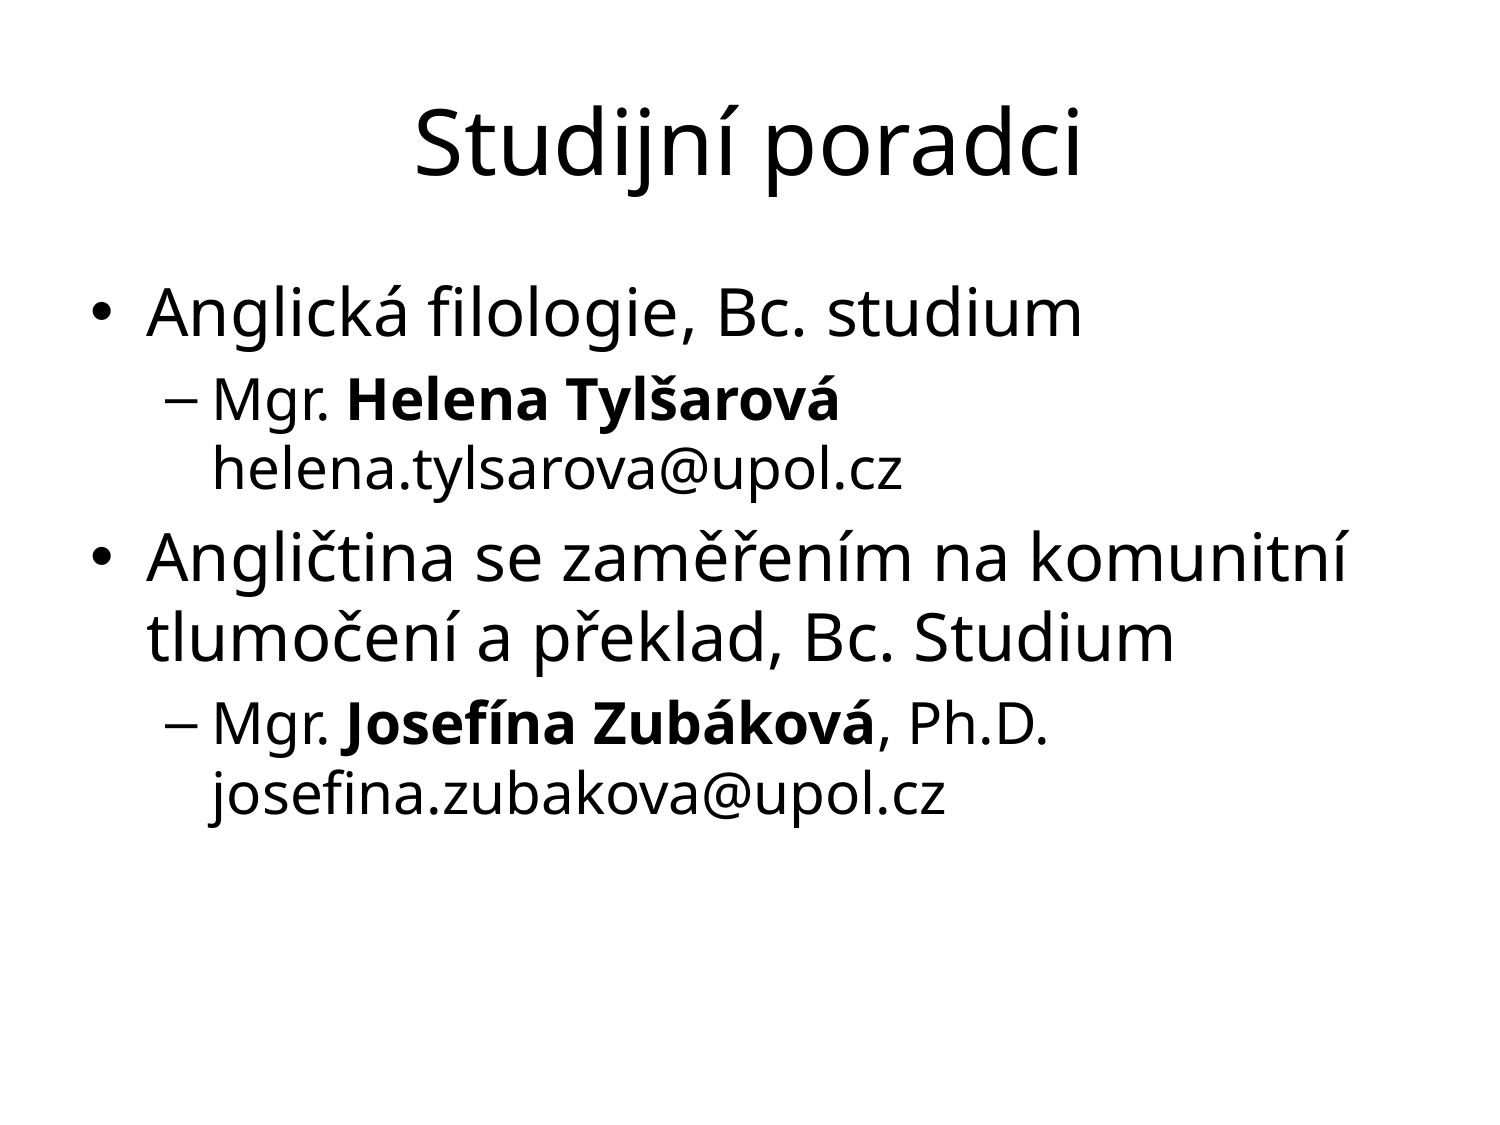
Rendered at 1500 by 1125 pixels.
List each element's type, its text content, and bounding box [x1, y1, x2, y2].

list Anglická filologie, Bc. studium Mgr. Helena Tylšarová helena.tylsarova@upol.cz Angličtina se zaměřením na komunitní tlumočení a překlad, Bc. Studium Mgr. Josefína Zubáková, Ph.D. josefina.zubakova@upol.cz [75, 262, 1425, 1005]
title Studijní poradci [75, 45, 1425, 233]
